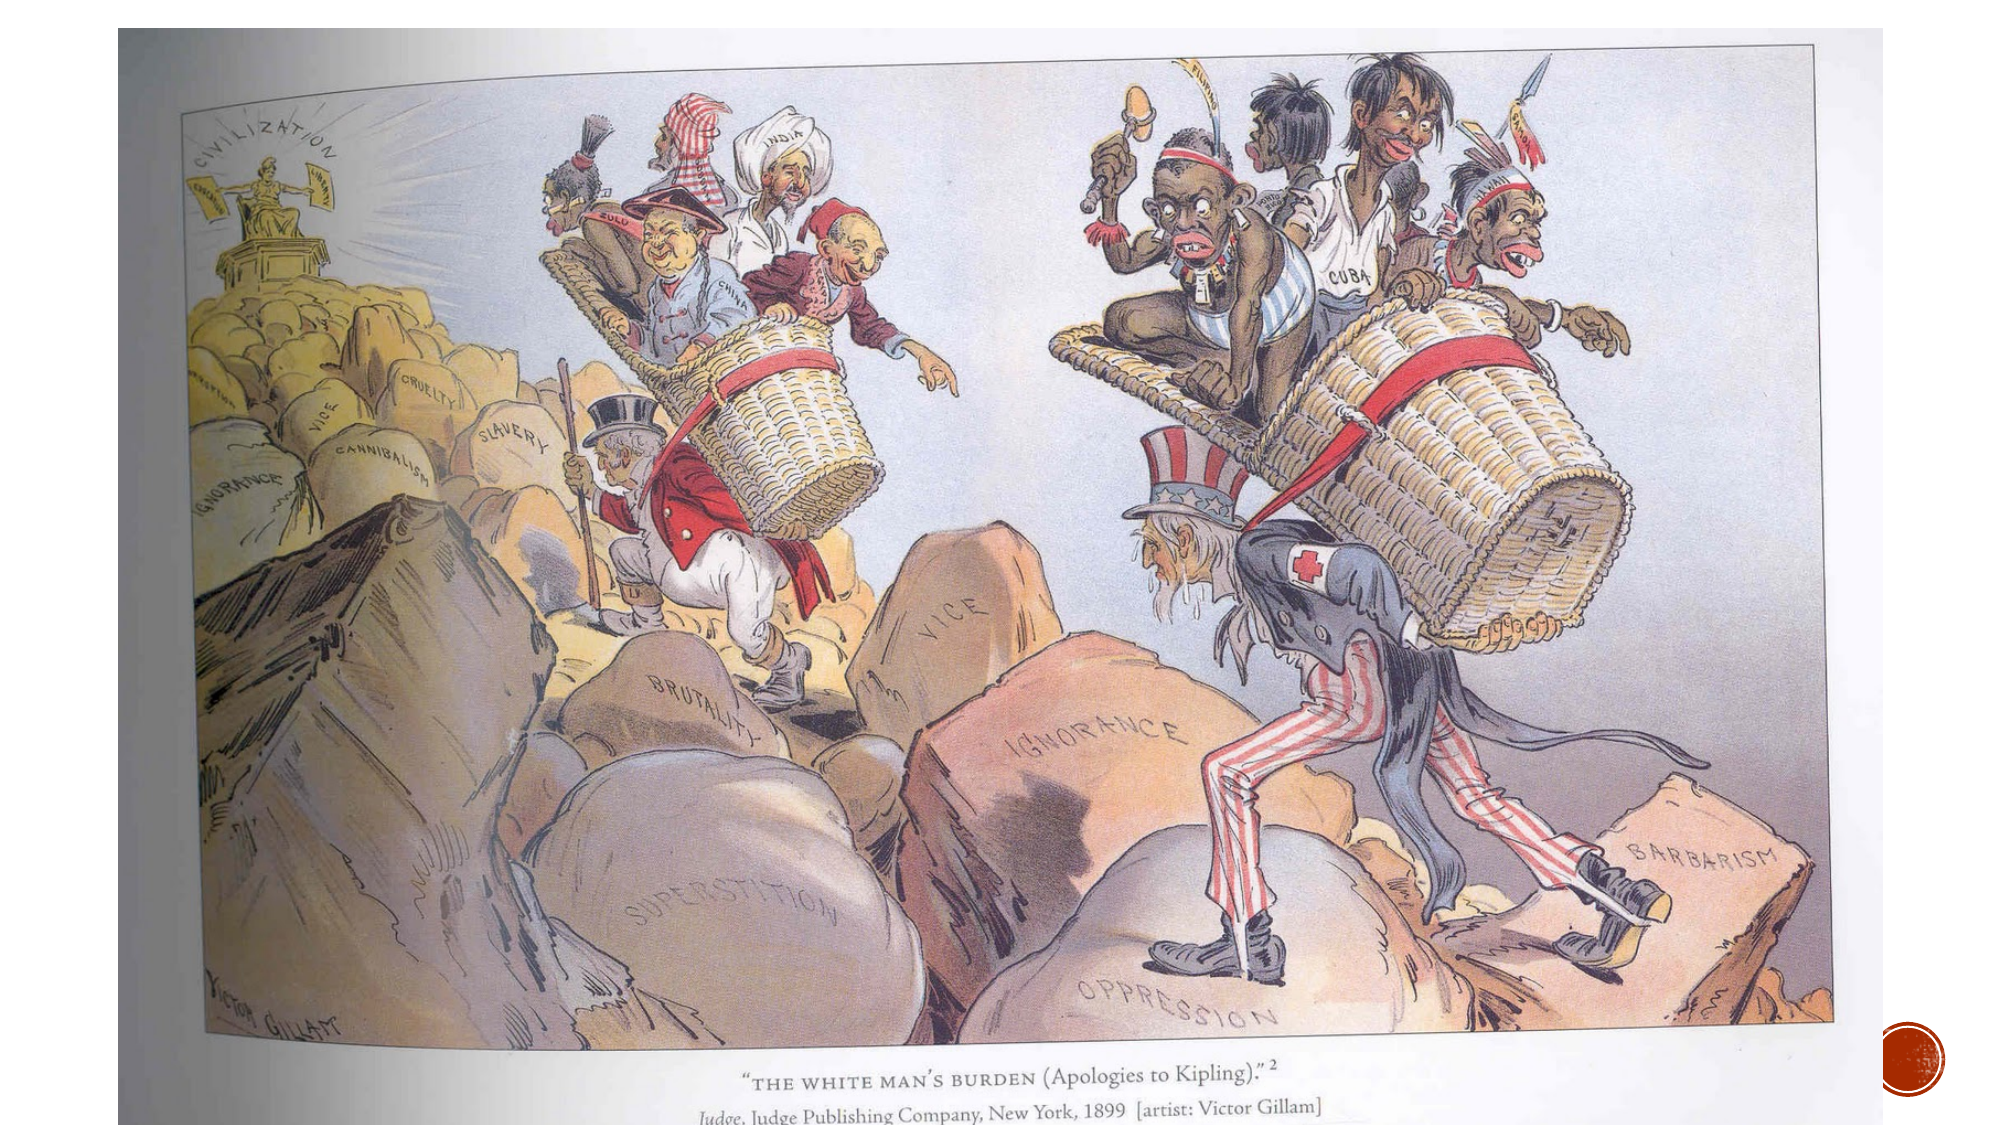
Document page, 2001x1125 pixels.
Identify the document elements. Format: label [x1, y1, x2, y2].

list [122, 32, 1878, 1125]
